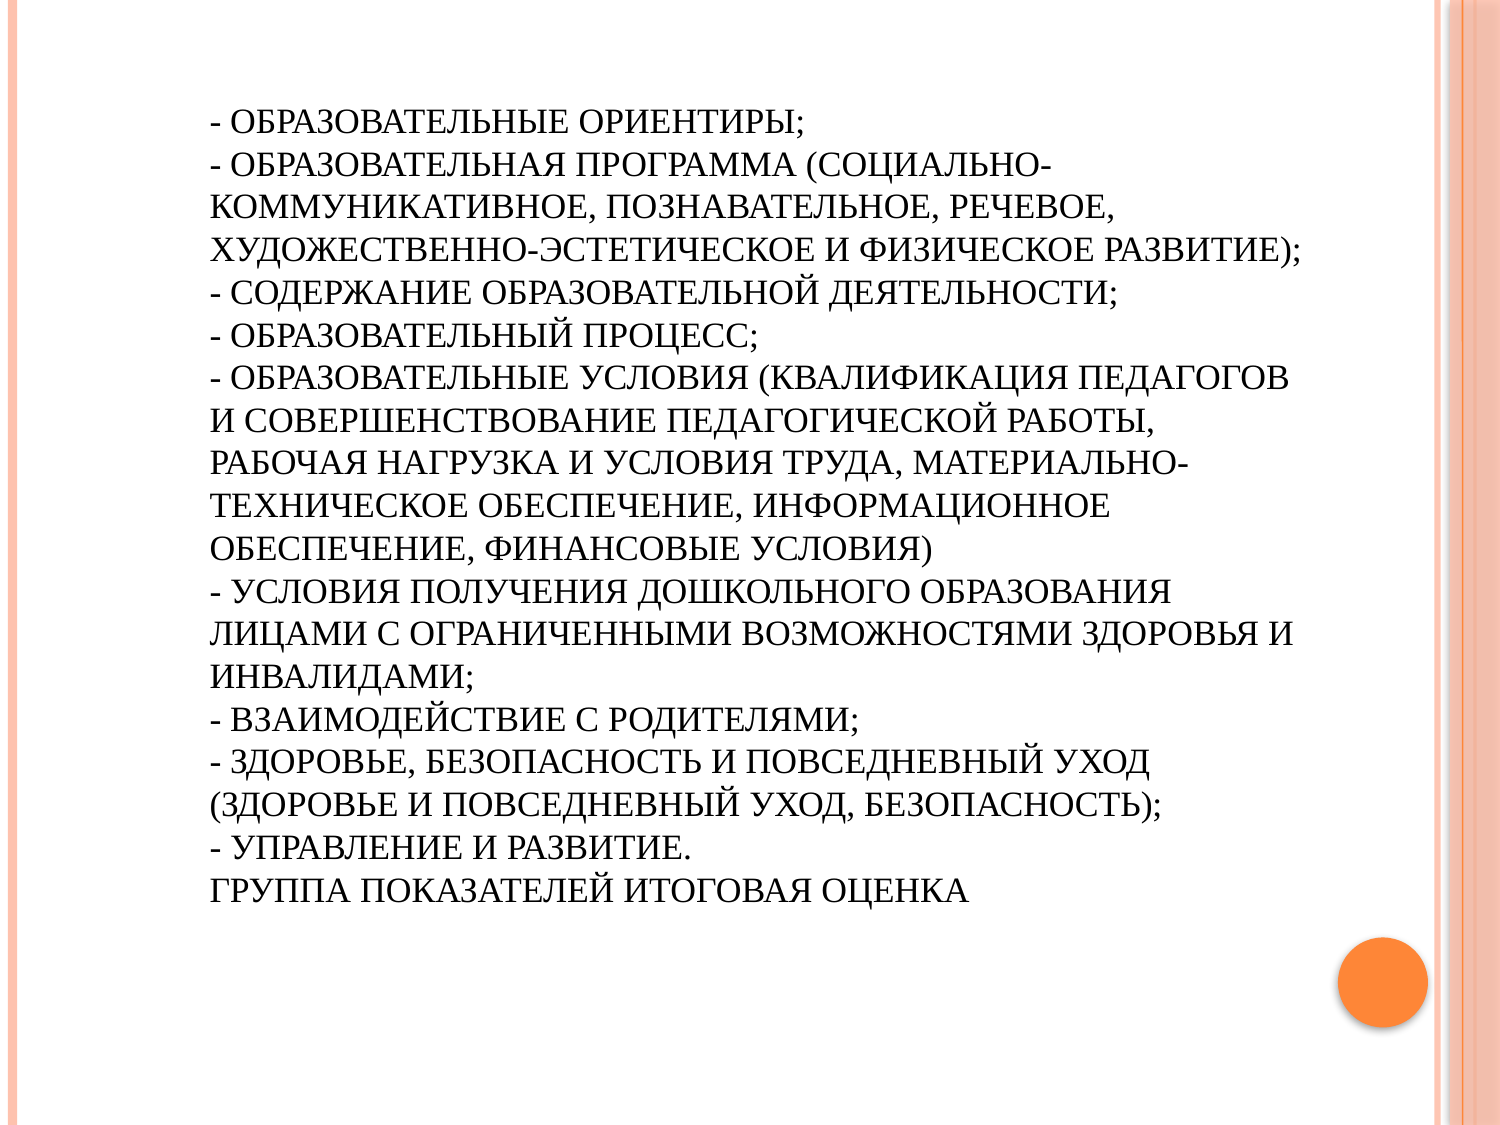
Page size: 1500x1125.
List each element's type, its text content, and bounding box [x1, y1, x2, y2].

title - образовательные ориентиры; - образовательная программа (социально-коммуникативное, познавательное, речевое, художественно-эстетическое и физическое развитие); - содержание образовательной деятельности; - образовательный процесс; - образовательные условия (квалификация педагогов и совершенствование педагогической работы, рабочая нагрузка и условия труда, материально-техническое обеспечение, информационное обеспечение, финансовые условия) - условия получения дошкольного образования лицами с ограниченными возможностями здоровья и инвалидами; - взаимодействие с родителями; - здоровье, безопасность и повседневный уход (здоровье и повседневный уход, безопасность); - управление и развитие. Группа показателей Итоговая оценка [194, 78, 1321, 988]
